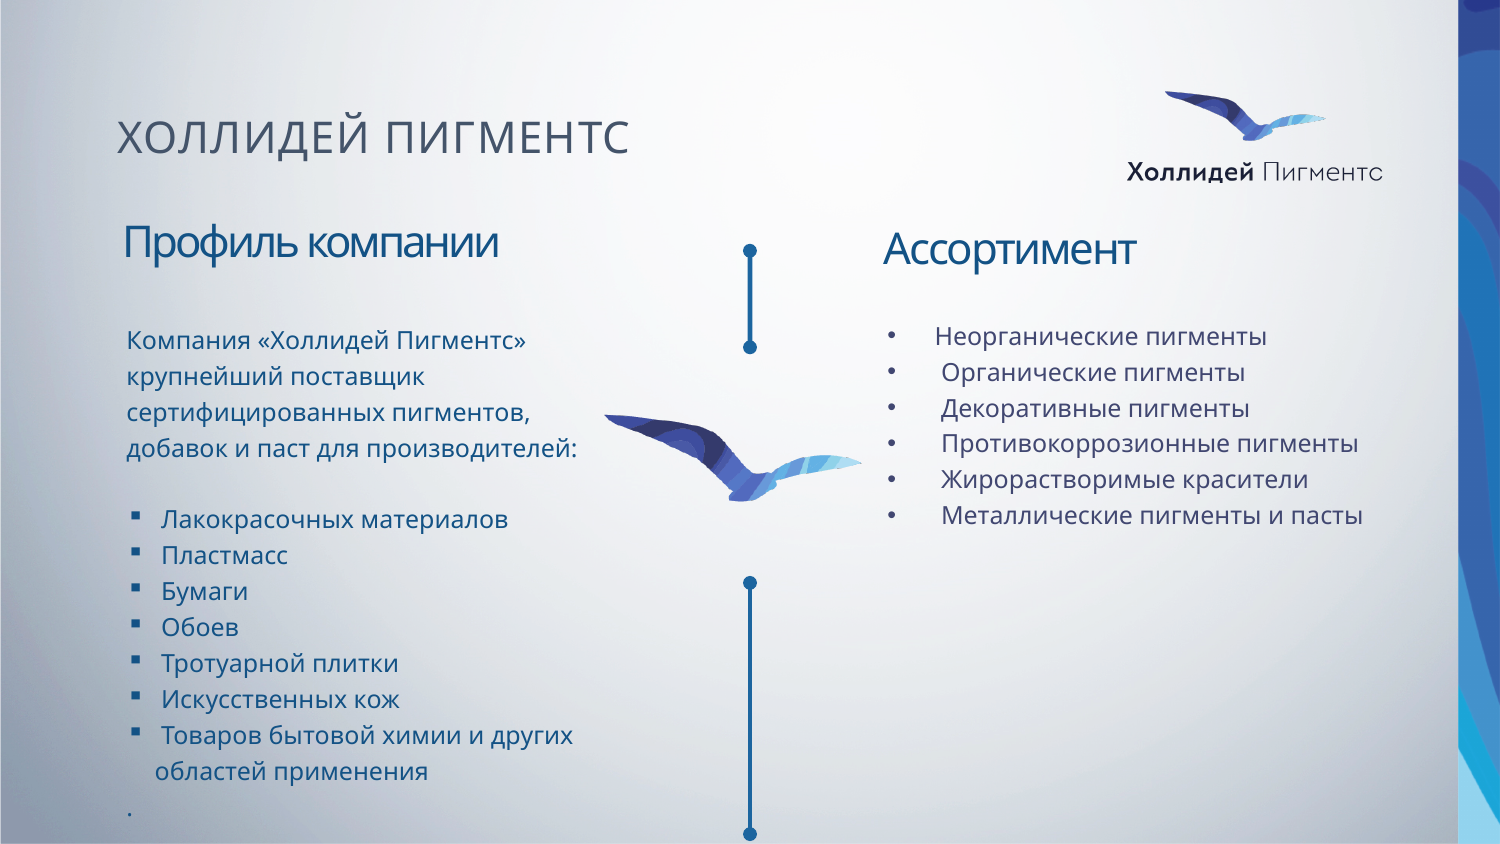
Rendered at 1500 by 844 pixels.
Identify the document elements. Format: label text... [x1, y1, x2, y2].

text_box Профиль компании [117, 208, 524, 273]
picture [0, 0, 1500, 844]
text_box Ассортимент [872, 215, 1151, 280]
text_box [743, 576, 757, 841]
text_box Компания «Холлидей Пигментс» крупнейший поставщик сертифицированных пигментов, добавок и паст для производителей: Лакокрасочных материалов Пластмасс Бумаги Обоев Тротуарной плитки Искусственных кож Товаров бытовой химии и других областей применения . [120, 312, 618, 827]
text_box Неорганические пигменты Органические пигменты Декоративные пигменты Противокоррозионные пигменты Жирорастворимые красители Металлические пигменты и пасты [881, 308, 1397, 536]
text_box [743, 244, 757, 354]
text_box ХОЛЛИДЕЙ ПИГМЕНТС [111, 104, 1104, 169]
